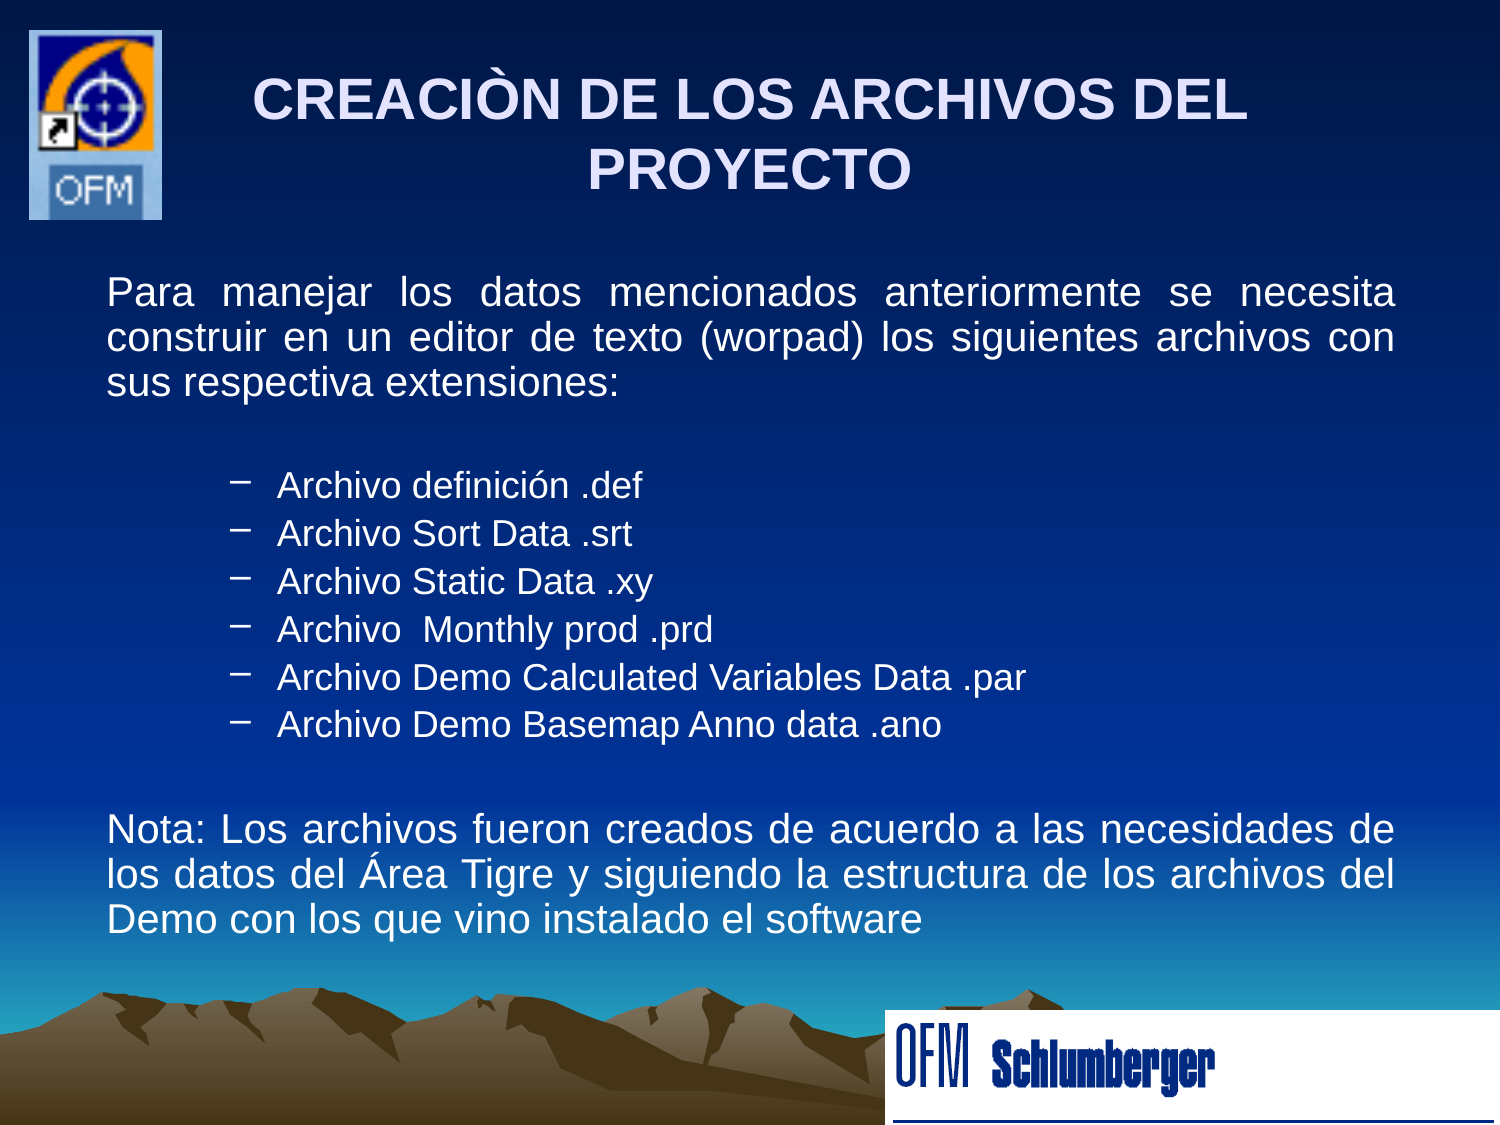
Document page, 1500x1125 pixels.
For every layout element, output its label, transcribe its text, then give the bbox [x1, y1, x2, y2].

text_box [100, 243, 1451, 977]
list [29, 30, 162, 221]
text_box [885, 1009, 1500, 1125]
title CREACIÒN DE LOS ARCHIVOS DEL PROYECTO [164, 37, 1426, 226]
list Para manejar los datos mencionados anteriormente se necesita construir en un editor de texto (worpad) los siguientes archivos con sus respectiva extensiones: Archivo definición .def Archivo Sort Data .srt Archivo Static Data .xy Archivo Monthly prod .prd Archivo Demo Calculated Variables Data .par Archivo Demo Basemap Anno data .ano Nota: Los archivos fueron creados de acuerdo a las necesidades de los datos del Área Tigre y siguiendo la estructura de los archivos del Demo con los que vino instalado el software [74, 262, 1412, 1001]
